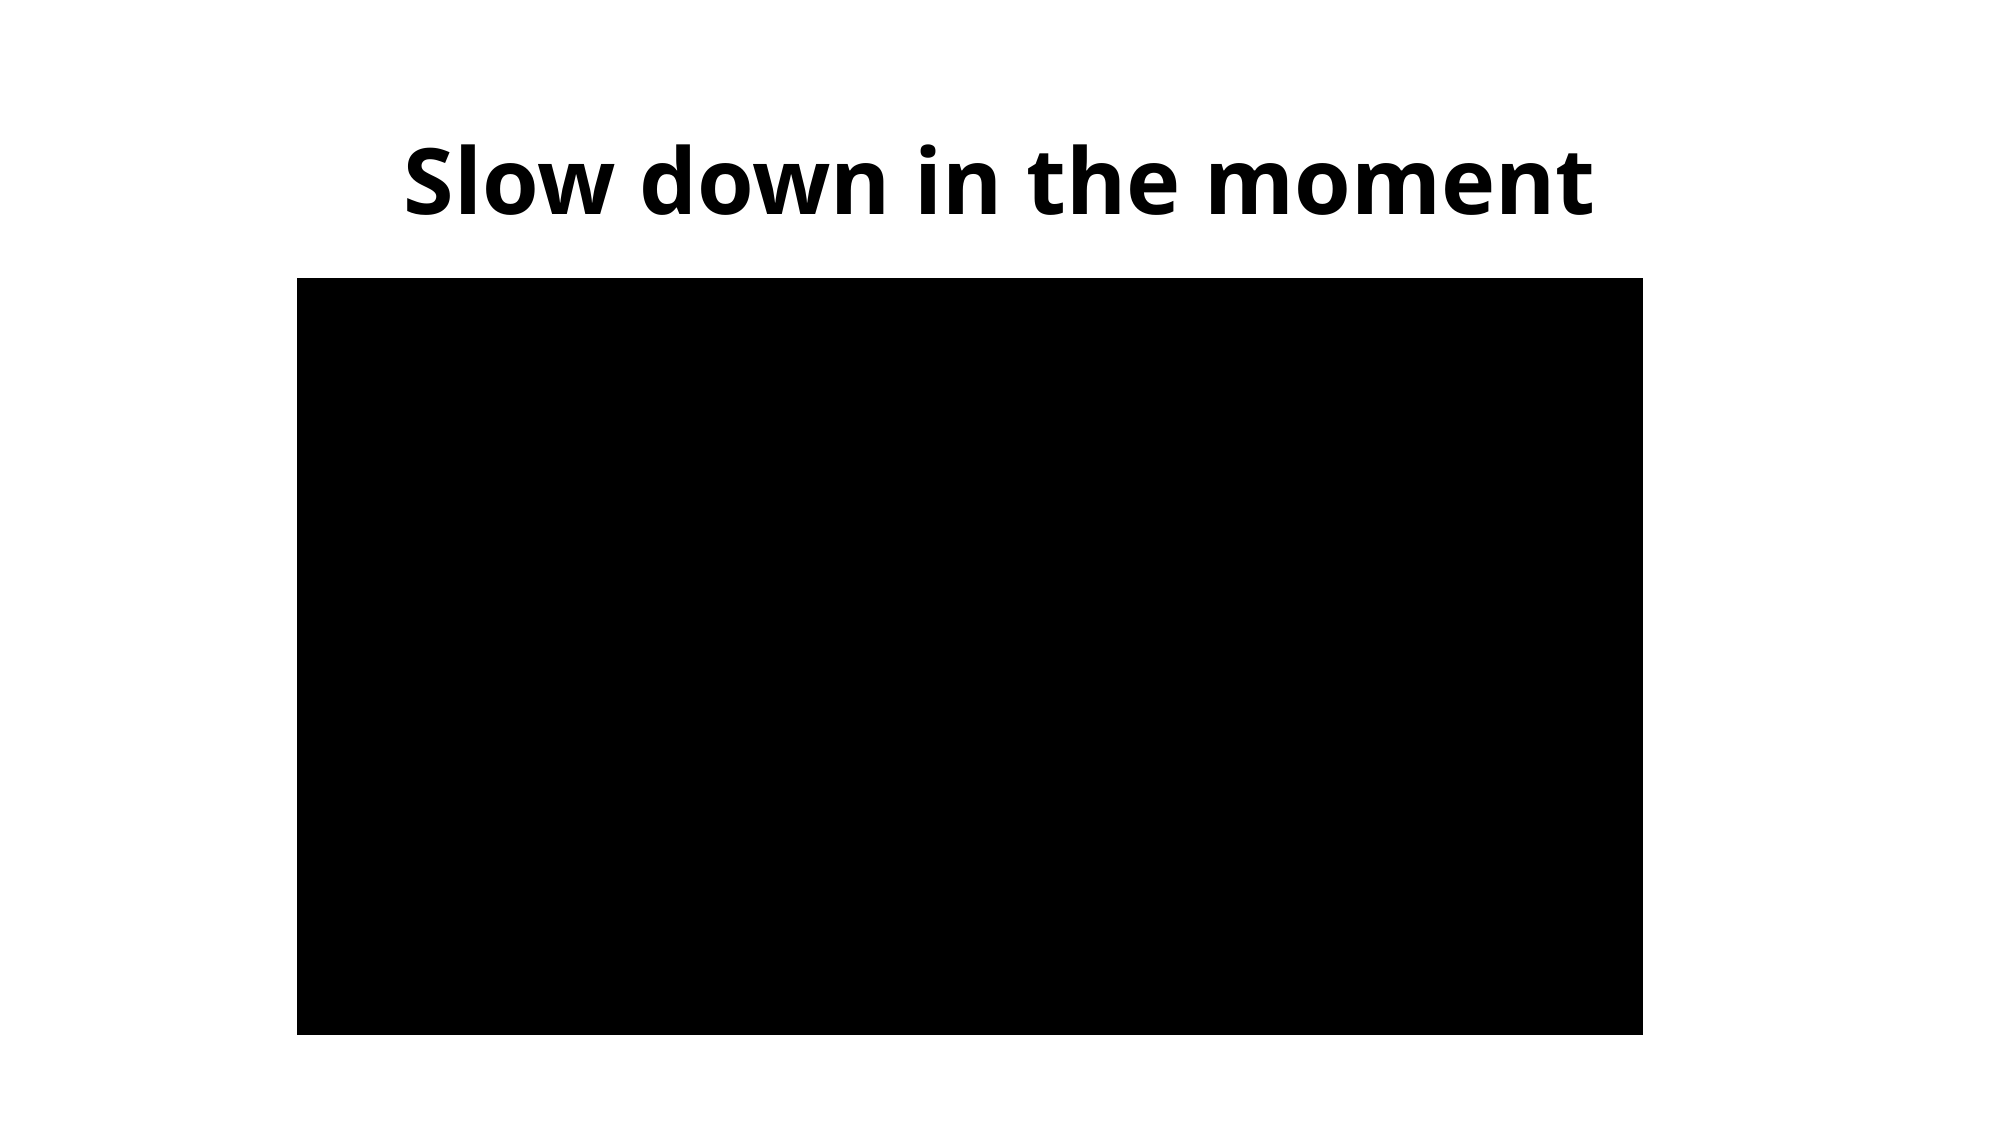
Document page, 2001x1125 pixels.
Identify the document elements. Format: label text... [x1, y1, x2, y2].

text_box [296, 277, 1644, 1036]
title Slow down in the moment [137, 118, 1863, 252]
